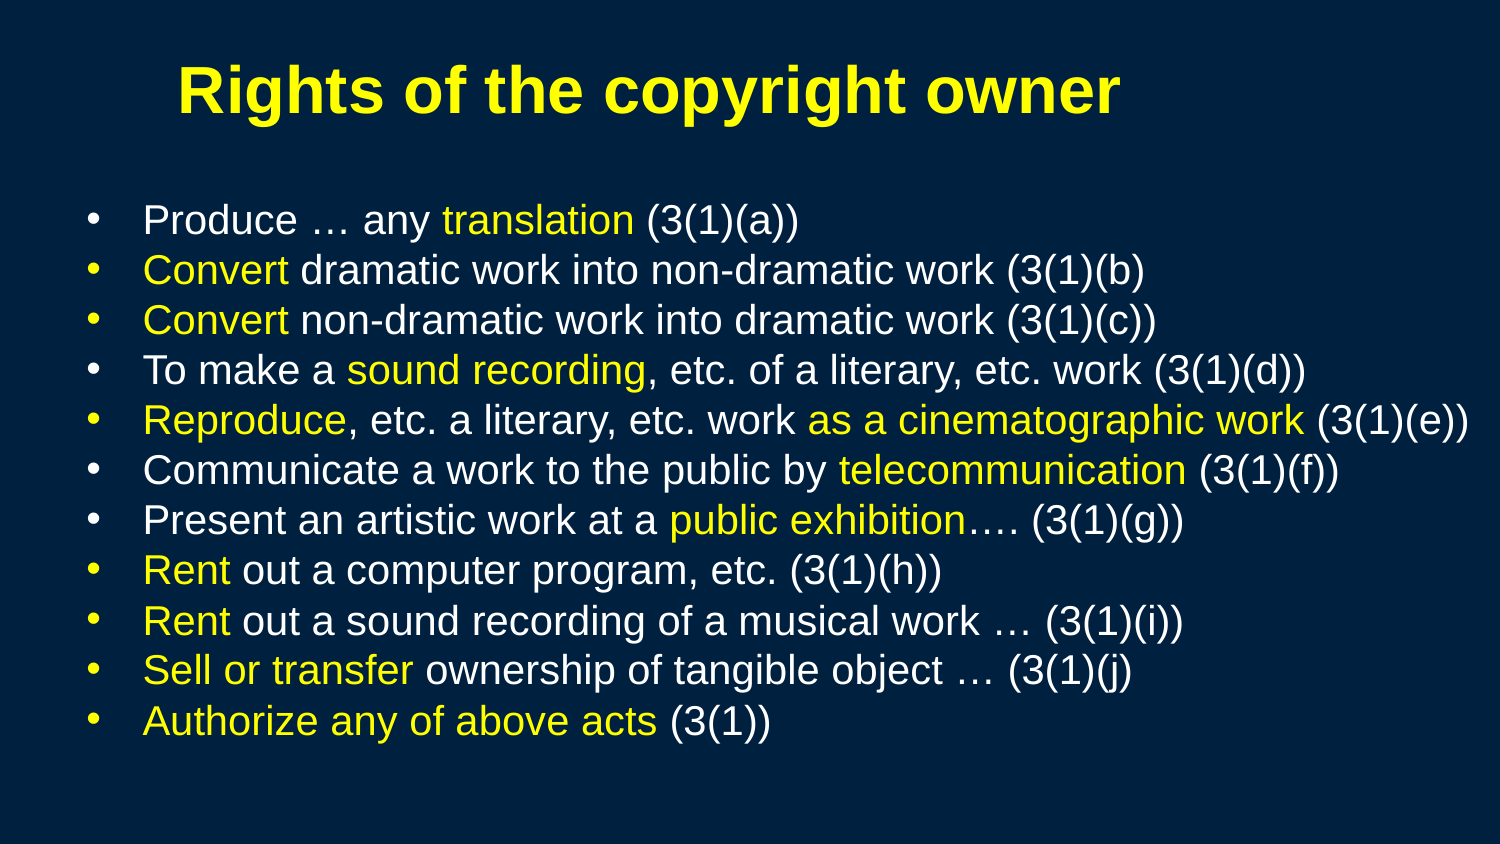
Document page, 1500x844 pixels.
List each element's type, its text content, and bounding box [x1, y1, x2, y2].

text_box Produce … any translation (3(1)(a)) Convert dramatic work into non-dramatic work (3(1)(b) Convert non-dramatic work into dramatic work (3(1)(c)) To make a sound recording, etc. of a literary, etc. work (3(1)(d)) Reproduce, etc. a literary, etc. work as a cinematographic work (3(1)(e)) Communicate a work to the public by telecommunication (3(1)(f)) Present an artistic work at a public exhibition…. (3(1)(g)) Rent out a computer program, etc. (3(1)(h)) Rent out a sound recording of a musical work … (3(1)(i)) Sell or transfer ownership of tangible object … (3(1)(j) Authorize any of above acts (3(1)) [71, 185, 1486, 751]
text_box Rights of the copyright owner [163, 39, 1138, 135]
